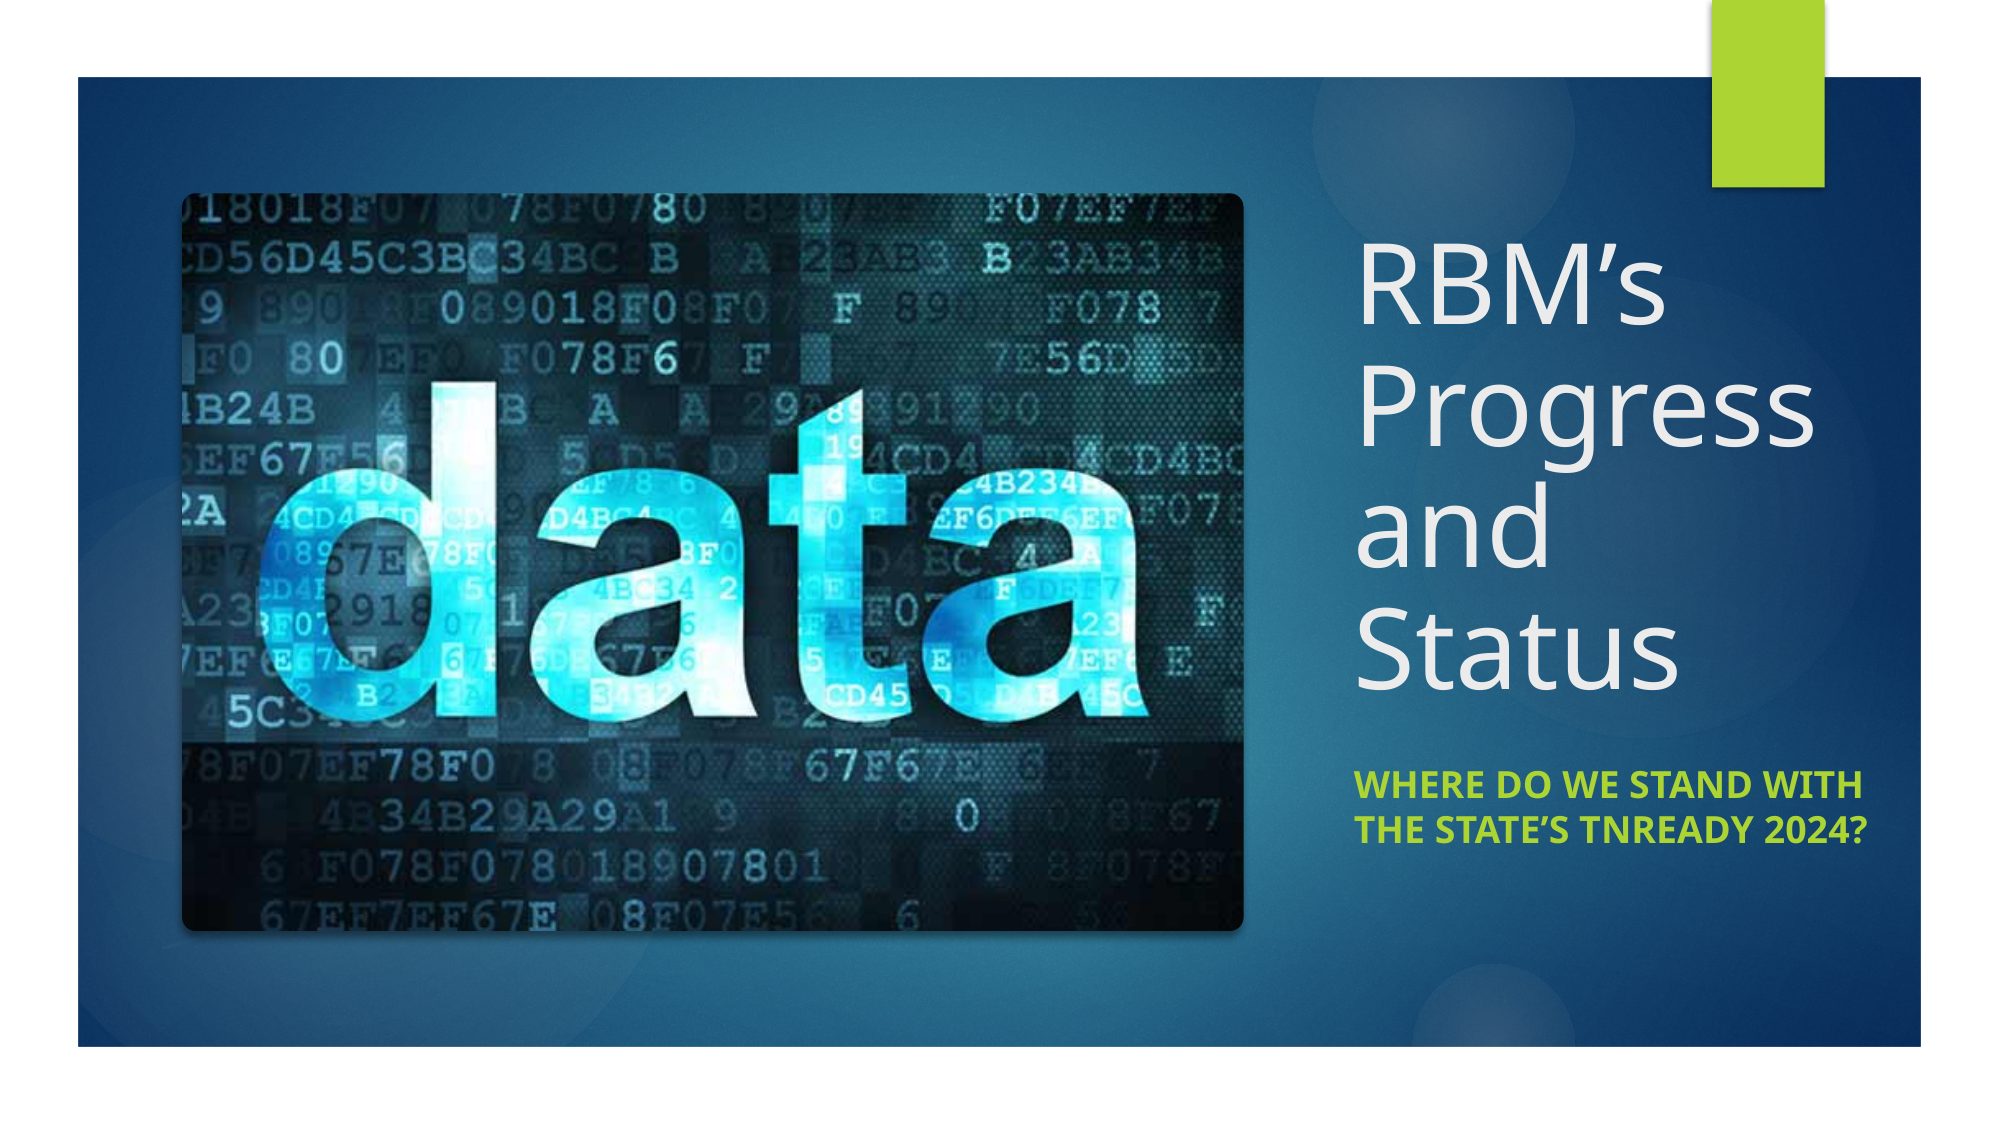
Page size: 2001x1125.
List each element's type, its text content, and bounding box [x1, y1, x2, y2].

title RBM’s Progress and Status [1338, 182, 1894, 721]
subtitle Where do we stand with the state’s tnready 2024? [1338, 753, 1894, 942]
picture [181, 193, 1244, 932]
